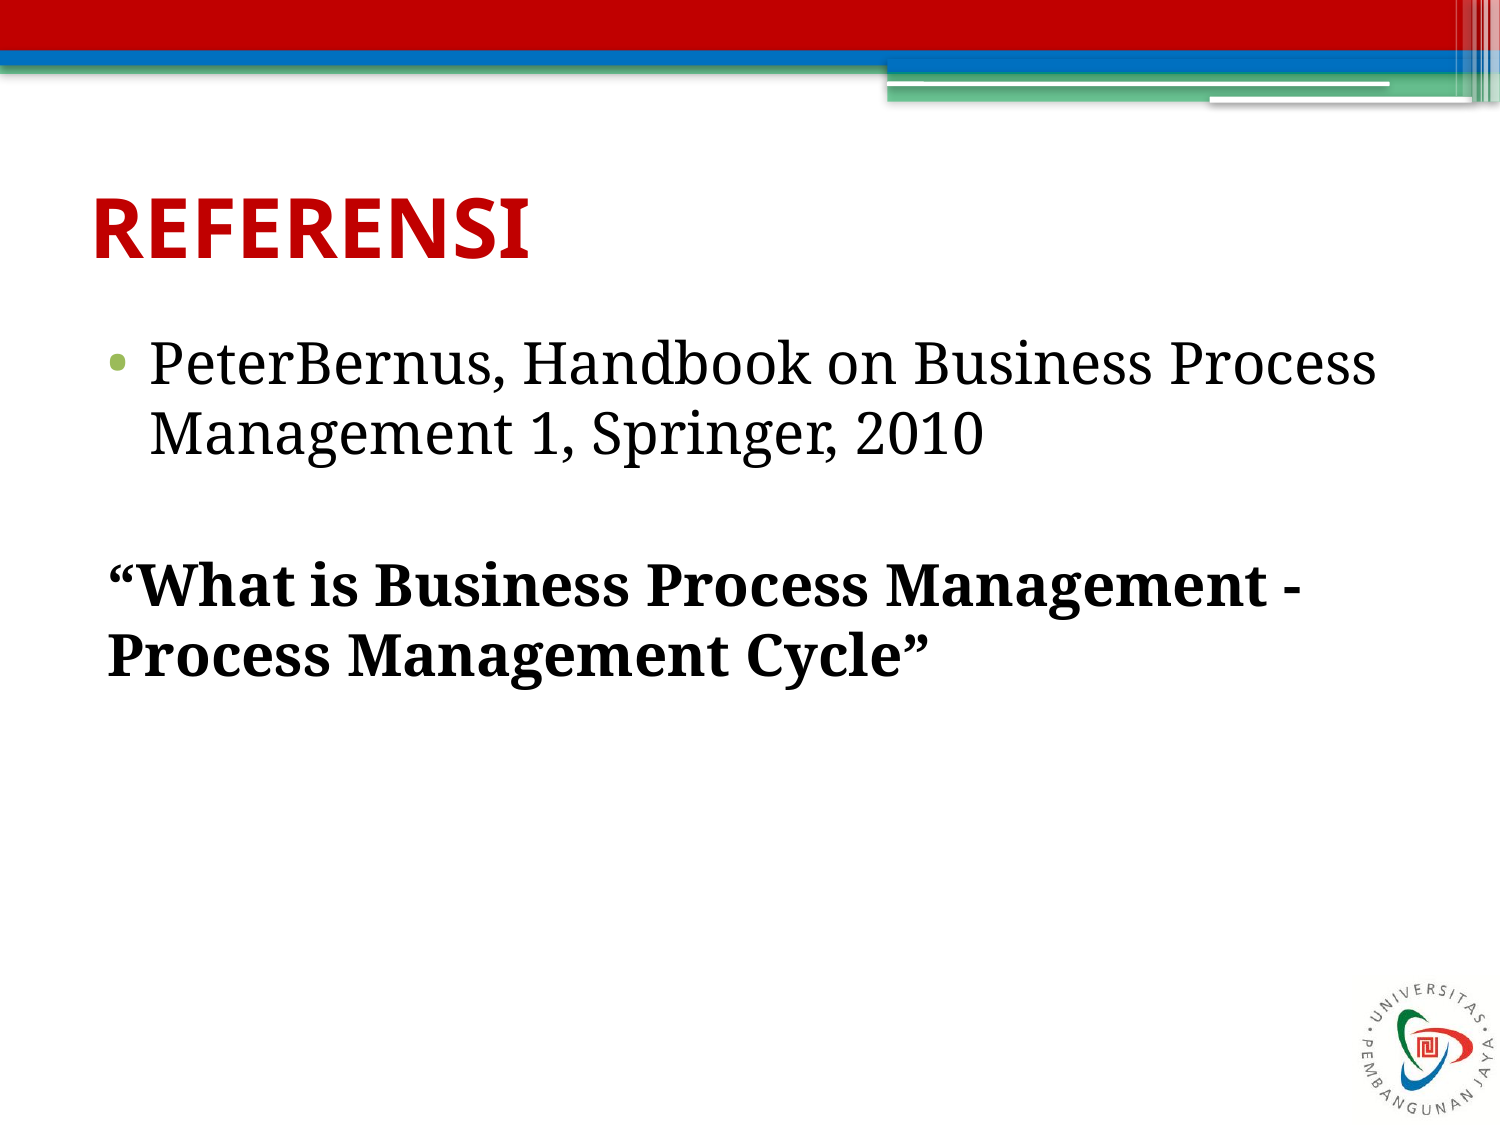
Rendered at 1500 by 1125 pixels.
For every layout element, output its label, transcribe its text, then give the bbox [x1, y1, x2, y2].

picture [1352, 975, 1500, 1125]
title REFERENSI [75, 137, 1425, 313]
list PeterBernus, Handbook on Business Process Management 1, Springer, 2010 “What is Business Process Management - Process Management Cycle” [75, 318, 1425, 1029]
